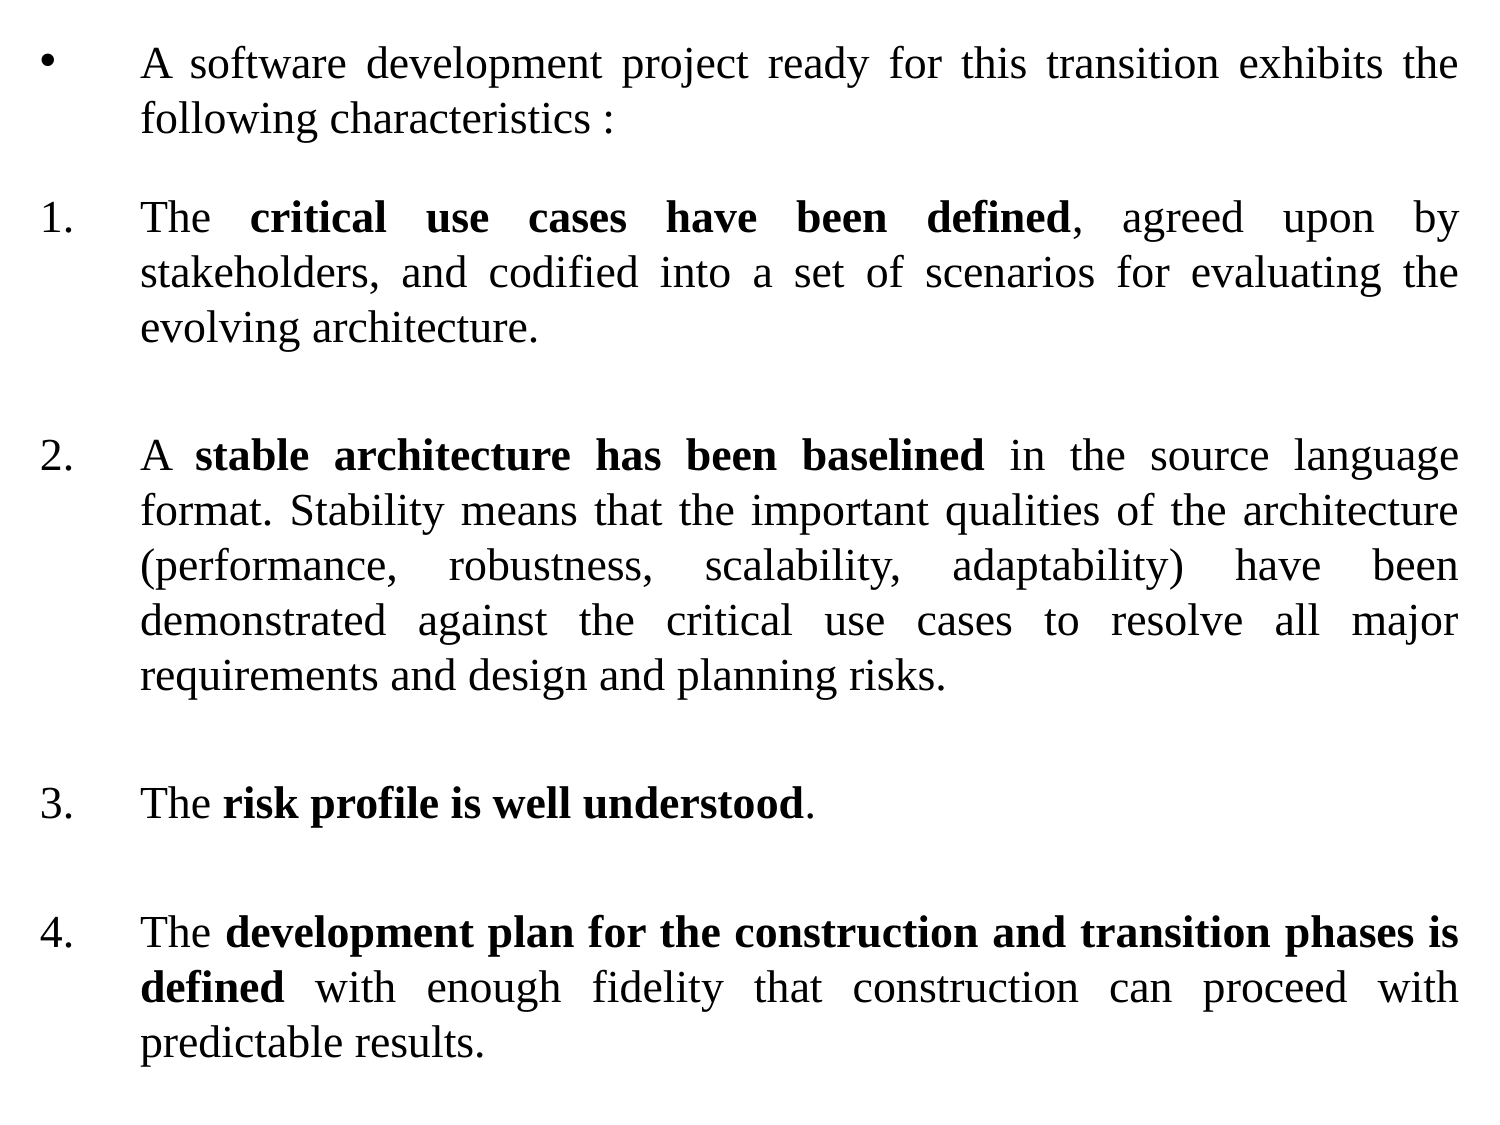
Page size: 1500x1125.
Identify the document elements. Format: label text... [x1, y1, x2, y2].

list A software development project ready for this transition exhibits the following characteristics : The critical use cases have been defined, agreed upon by stakeholders, and codified into a set of scenarios for evaluating the evolving architecture. A stable architecture has been baselined in the source language format. Stability means that the important qualities of the architecture (performance, robustness, scalability, adaptability) have been demonstrated against the critical use cases to resolve all major requirements and design and planning risks. The risk profile is well understood. The development plan for the construction and transition phases is defined with enough fidelity that construction can proceed with predictable results. [24, 24, 1475, 1100]
